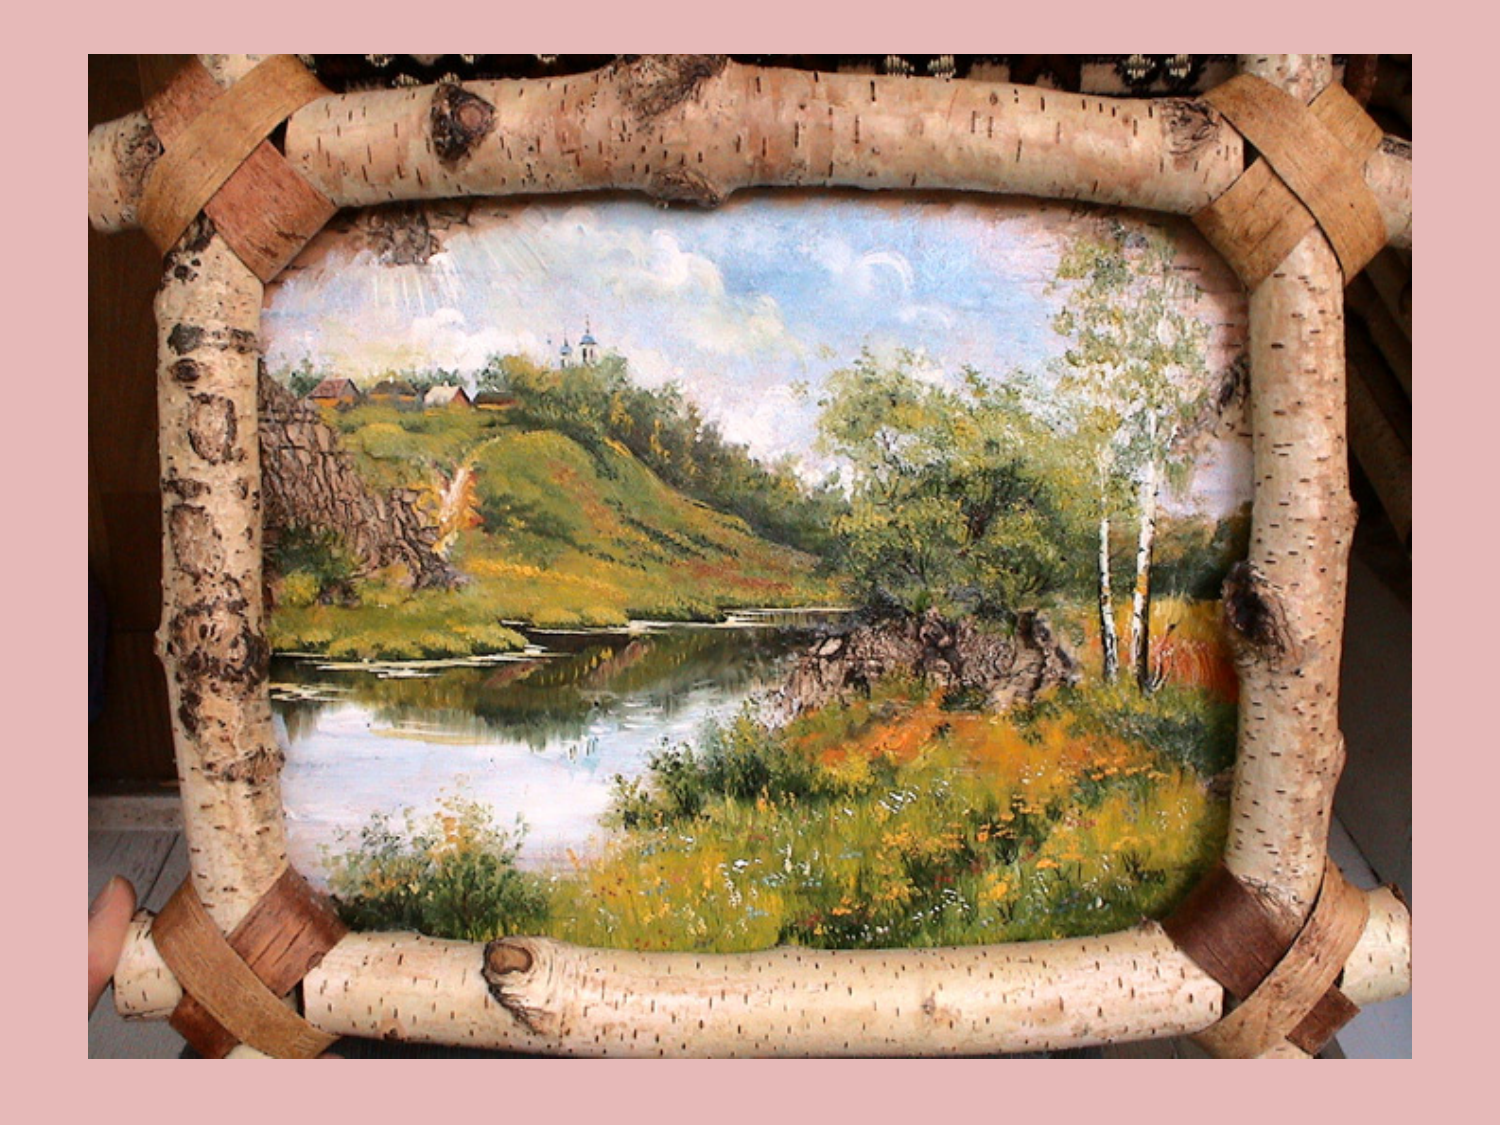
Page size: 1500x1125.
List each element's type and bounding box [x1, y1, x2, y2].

picture [88, 54, 1412, 1059]
